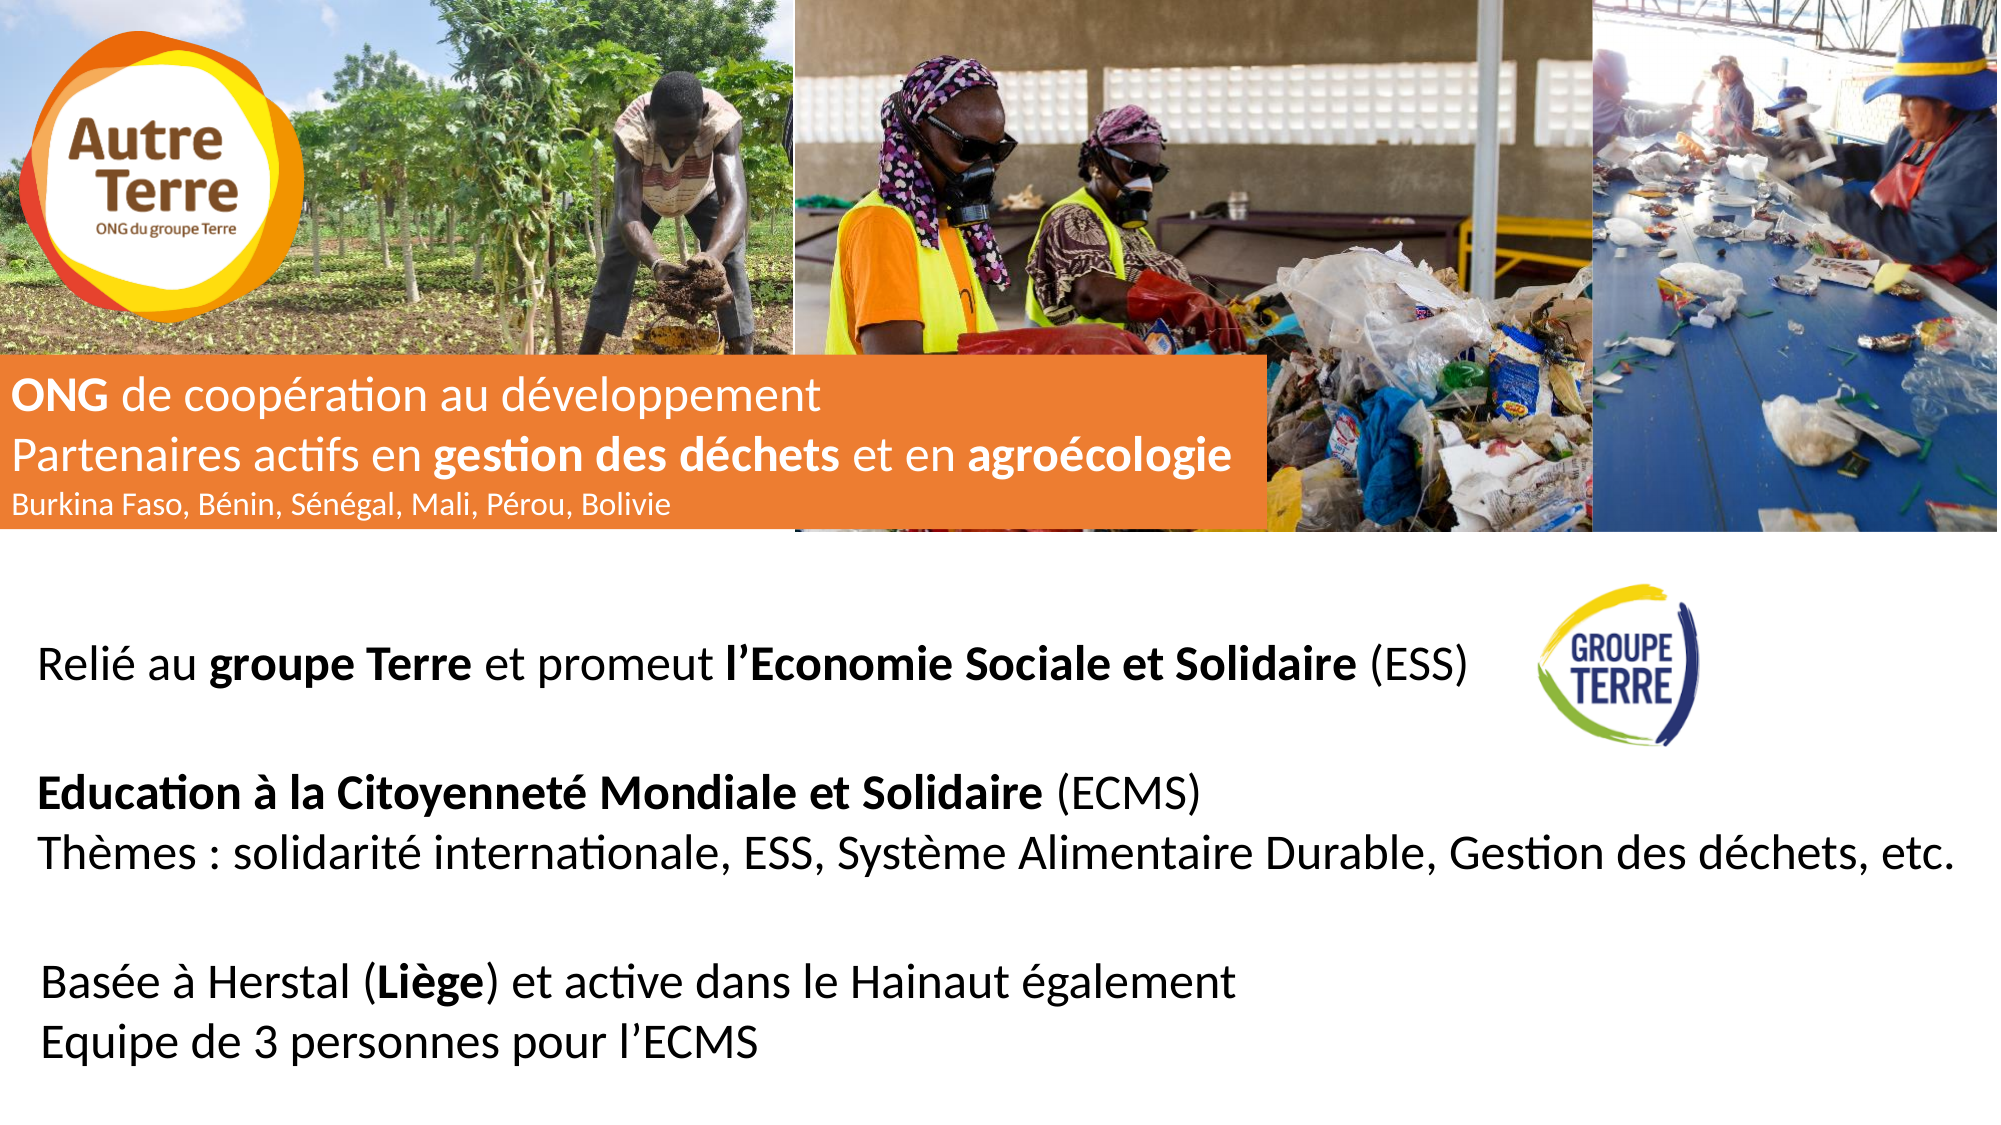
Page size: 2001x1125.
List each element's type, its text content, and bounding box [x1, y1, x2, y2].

picture [0, 0, 793, 529]
text_box Education à la Citoyenneté Mondiale et Solidaire (ECMS) Thèmes : solidarité internationale, ESS, Système Alimentaire Durable, Gestion des déchets, etc. [22, 751, 1997, 887]
picture [795, 0, 2000, 532]
picture [1531, 577, 1705, 752]
text_box Relié au groupe Terre et promeut l’Economie Sociale et Solidaire (ESS) [22, 623, 1531, 699]
text_box Basée à Herstal (Liège) et active dans le Hainaut également Equipe de 3 personnes pour l’ECMS [25, 941, 1463, 1077]
